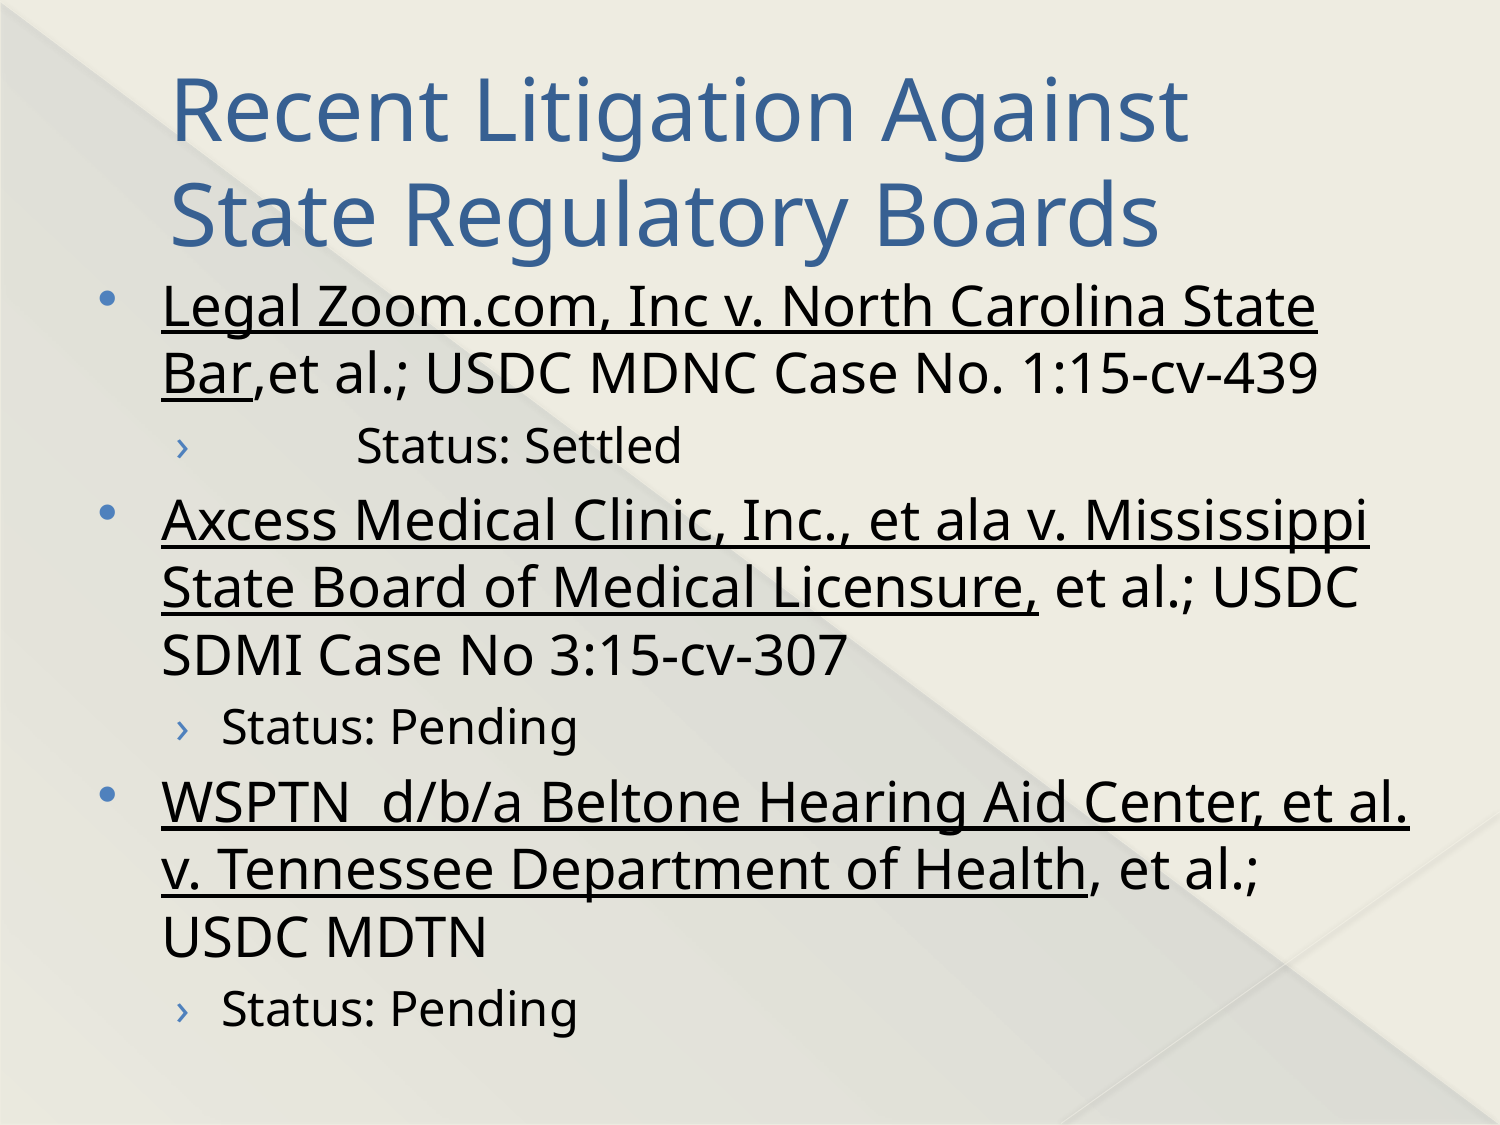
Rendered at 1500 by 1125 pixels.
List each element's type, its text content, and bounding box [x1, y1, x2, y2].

list Legal Zoom.com, Inc v. North Carolina State Bar,et al.; USDC MDNC Case No. 1:15-cv-439 Status: Settled Axcess Medical Clinic, Inc., et ala v. Mississippi State Board of Medical Licensure, et al.; USDC SDMI Case No 3:15-cv-307 Status: Pending WSPTN d/b/a Beltone Hearing Aid Center, et al. v. Tennessee Department of Health, et al.; USDC MDTN Status: Pending [75, 262, 1425, 1059]
title Recent Litigation Against State Regulatory Boards [75, 43, 1425, 262]
